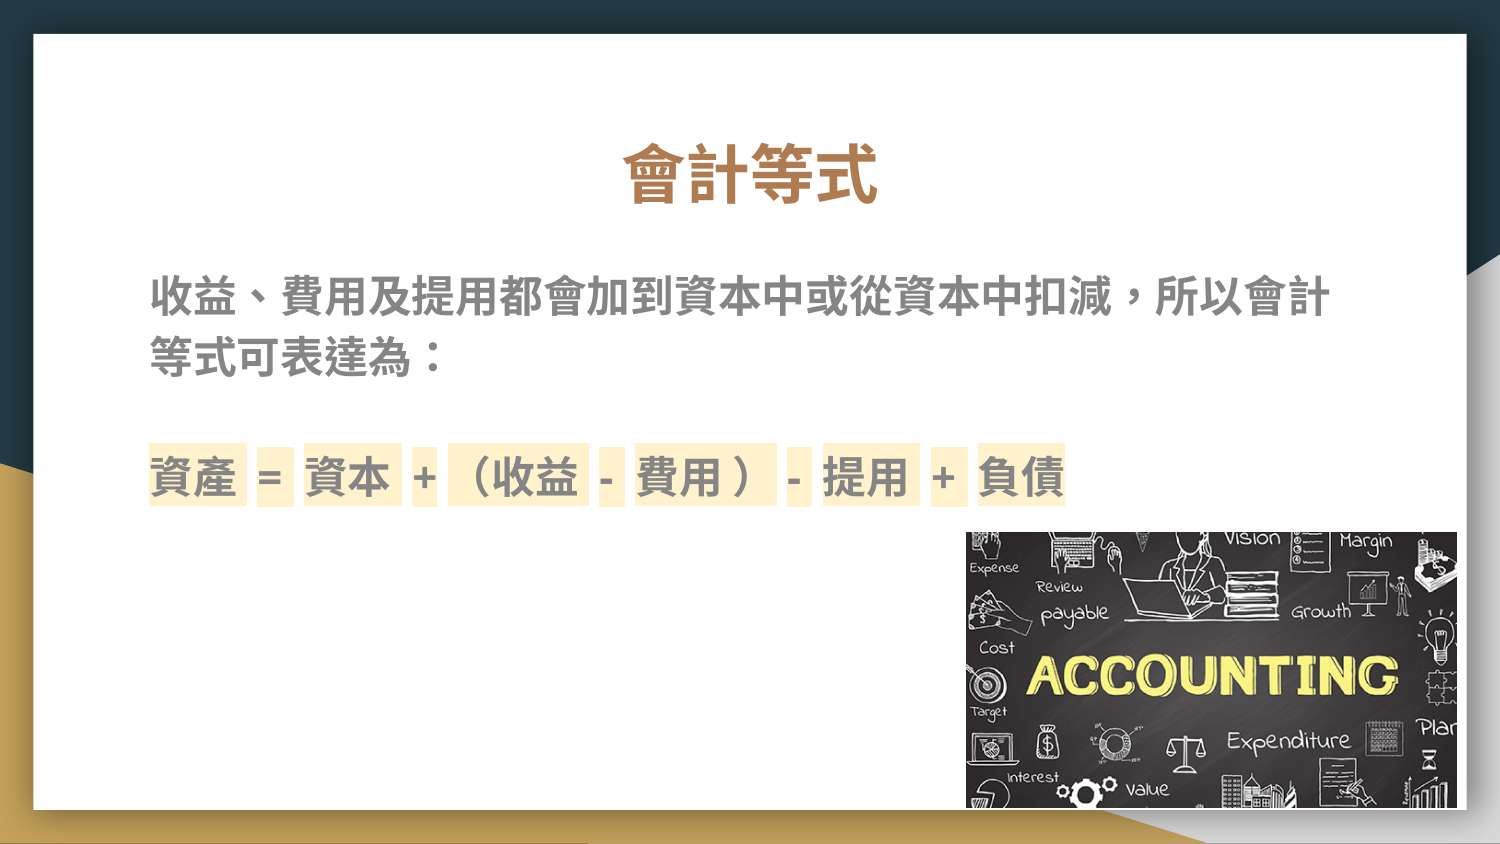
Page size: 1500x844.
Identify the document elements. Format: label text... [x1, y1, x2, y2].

title 會計等式 [134, 119, 1366, 277]
list 收益、費用及提用都會加到資本中或從資本中扣減，所以會計等式可表達為： 資產 = 資本 +（收益 - 費用 ）- 提用 + 負債 [134, 277, 1366, 648]
picture [966, 532, 1457, 808]
